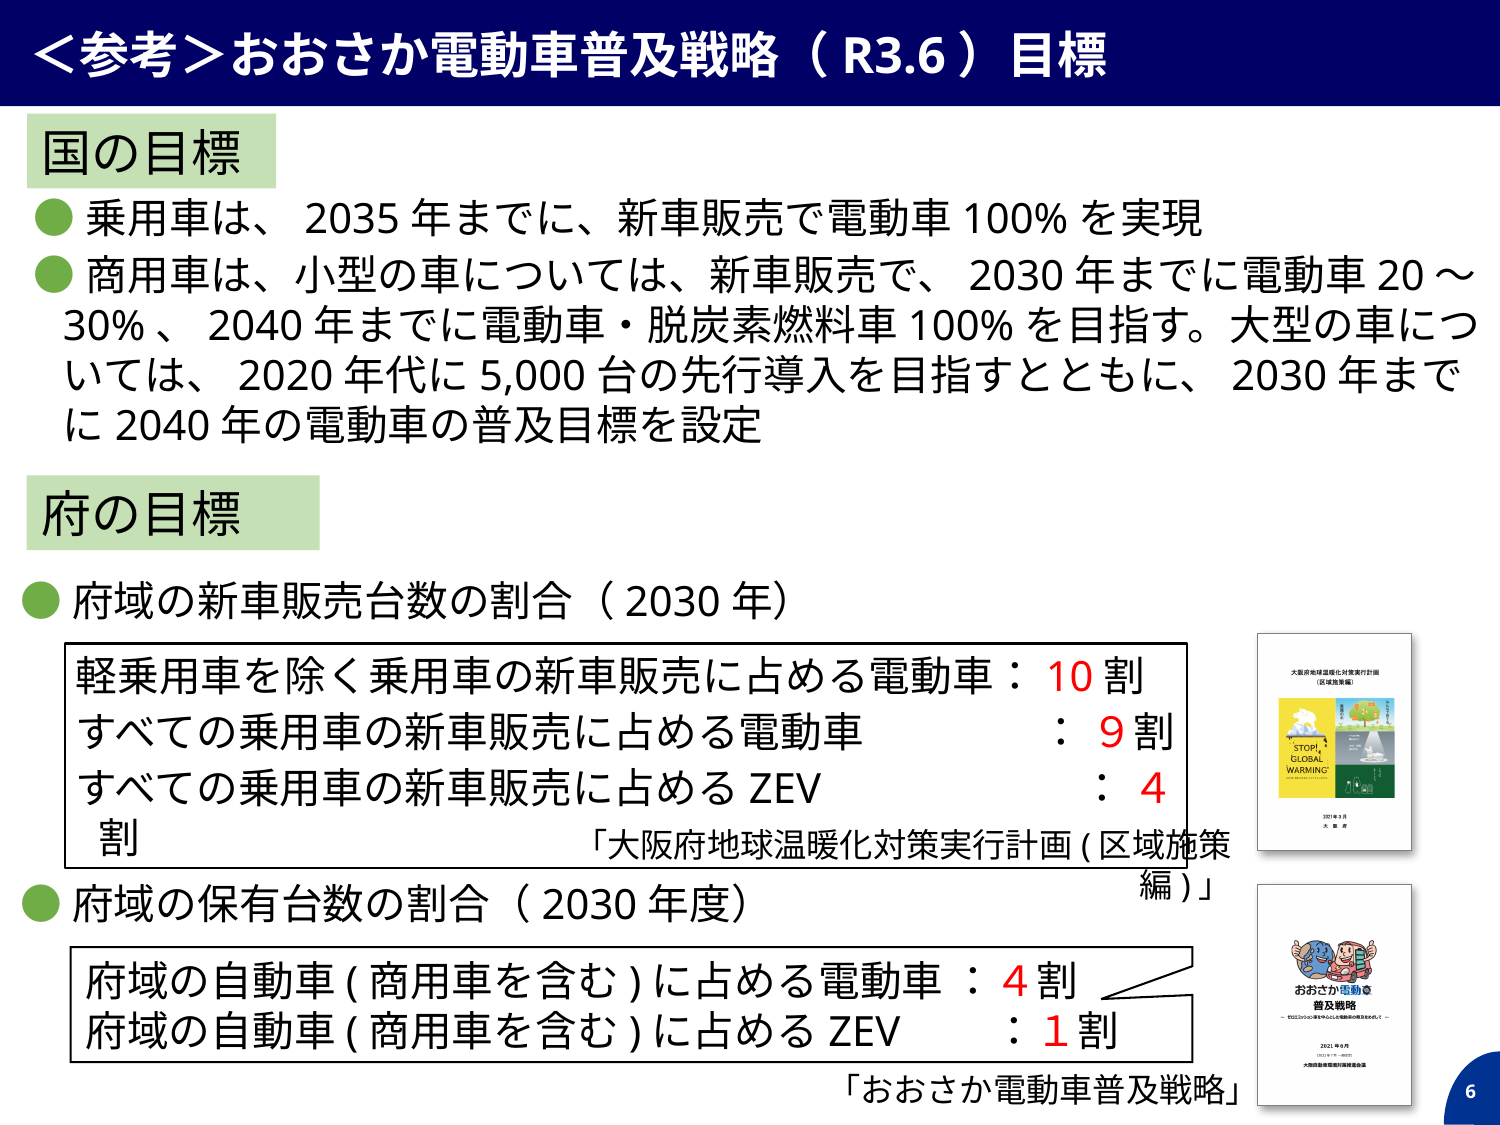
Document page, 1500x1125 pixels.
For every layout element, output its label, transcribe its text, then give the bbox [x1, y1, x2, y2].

text_box 「大阪府地球温暖化対策実行計画(区域施策編)」 [478, 823, 1232, 904]
text_box 軽乗用車を除く乗用車の新車販売に占める電動車：10割 すべての乗用車の新車販売に占める電動車 ： ９割 すべての乗用車の新車販売に占めるZEV ： ４割 [65, 643, 1188, 868]
text_box ●府域の保有台数の割合（2030年度） [5, 870, 819, 935]
picture [1257, 884, 1412, 1106]
text_box 「おおさか電動車普及戦略」 [812, 1062, 1265, 1117]
text_box ＜参考＞おおさか電動車普及戦略（R3.6）目標 [0, 0, 1500, 107]
text_box 府の目標 [26, 475, 320, 551]
picture [1257, 633, 1412, 851]
text_box 府域の自動車(商用車を含む)に占める電動車 ：４割 府域の自動車(商用車を含む)に占めるZEV ：１割 [69, 946, 1194, 1064]
text_box ●府域の新車販売台数の割合（2030年） [5, 567, 990, 633]
text_box ●乗用車は、2035年までに、新車販売で電動車100%を実現 ●商用車は、小型の車については、新車販売で、2030年までに電動車20～30%、2040年までに電動車・脱炭素燃料車100%を目指す。大型の車については、2020年代に5,000台の先行導入を目指すとともに、2030年までに2040年の電動車の普及目標を設定 [27, 186, 1495, 455]
text_box 国の目標 [27, 113, 277, 186]
